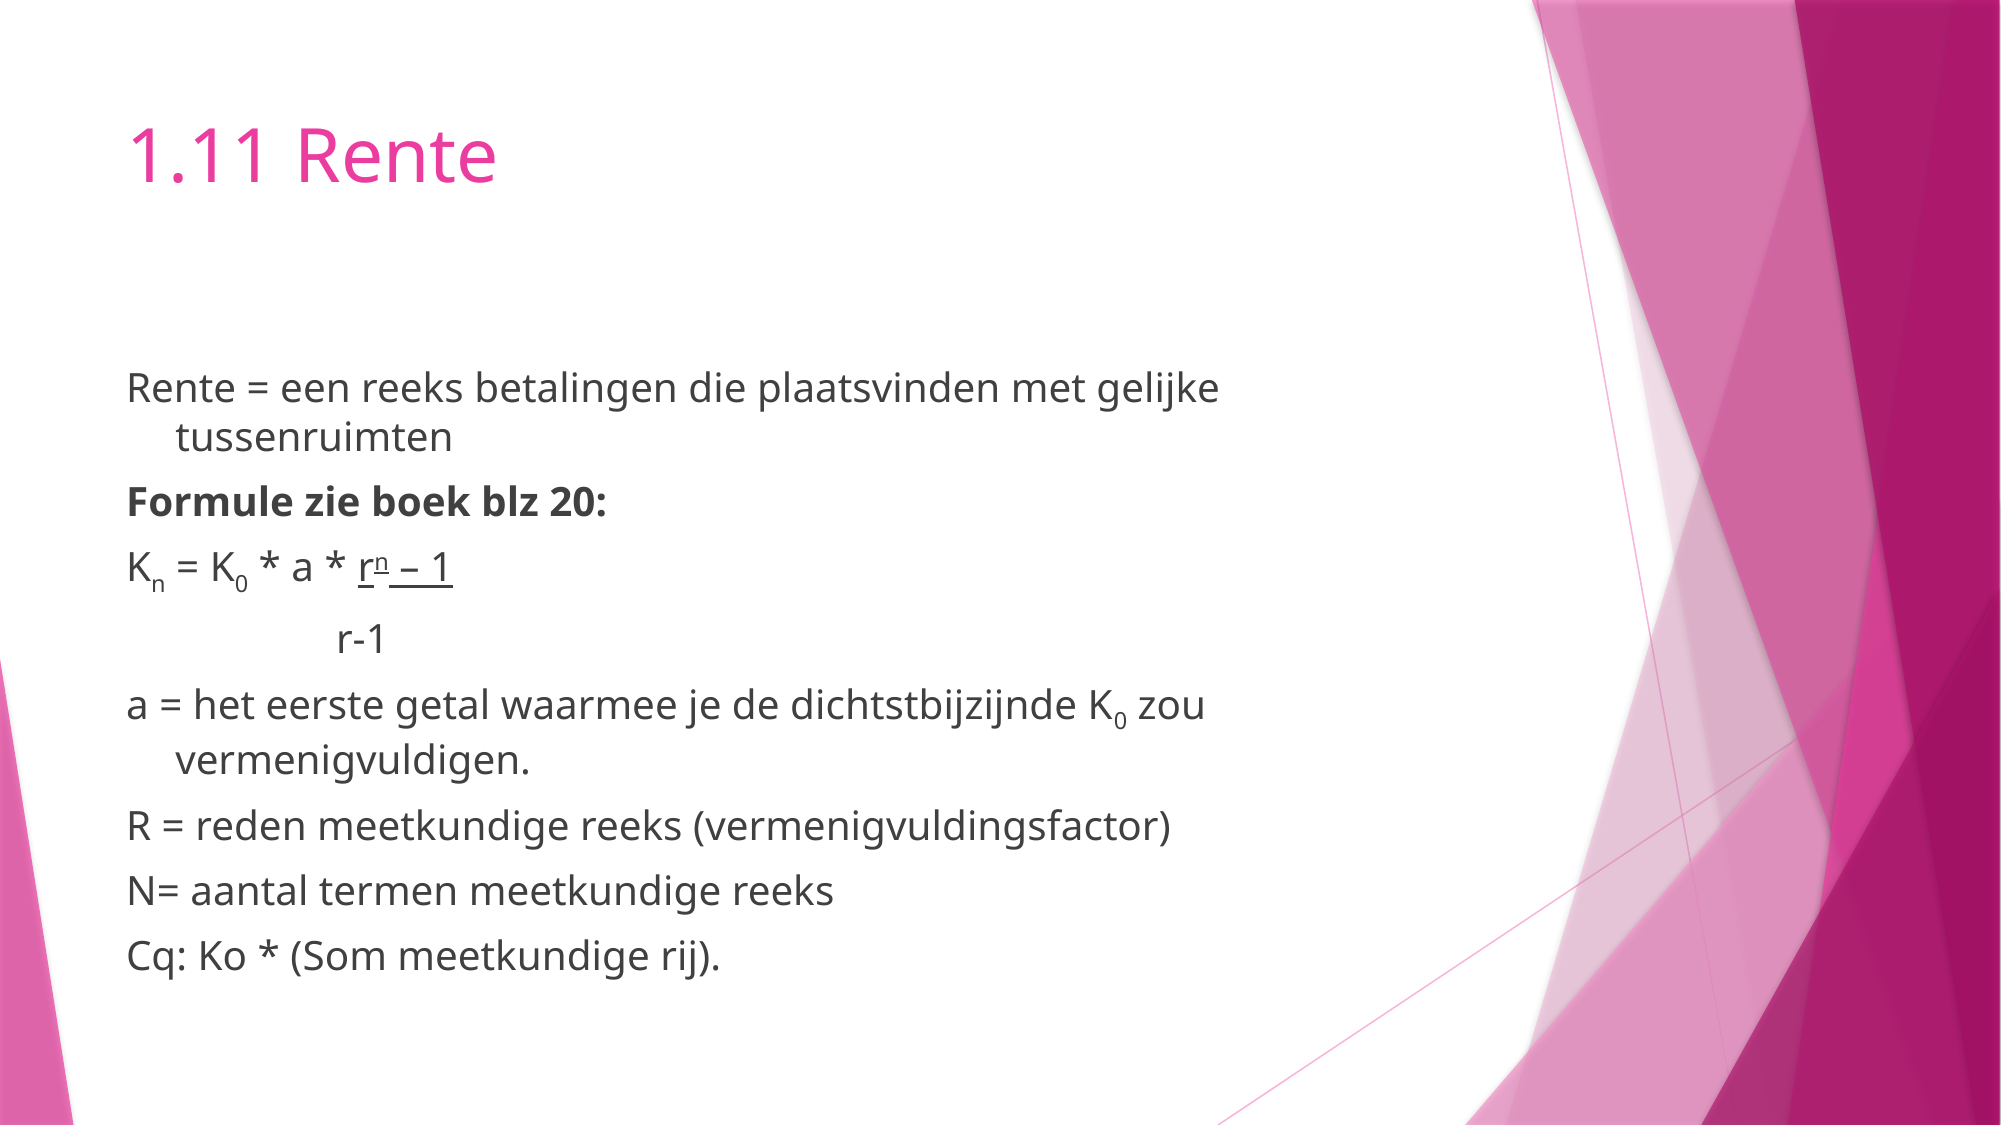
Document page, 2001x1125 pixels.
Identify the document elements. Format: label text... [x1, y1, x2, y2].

title 1.11 Rente [111, 99, 1522, 317]
list Rente = een reeks betalingen die plaatsvinden met gelijke tussenruimten Formule zie boek blz 20: Kn = K0 * a * rn – 1 r-1 a = het eerste getal waarmee je de dichtstbijzijnde K0 zou vermenigvuldigen. R = reden meetkundige reeks (vermenigvuldingsfactor) N= aantal termen meetkundige reeks Cq: Ko * (Som meetkundige rij). [111, 354, 1522, 992]
